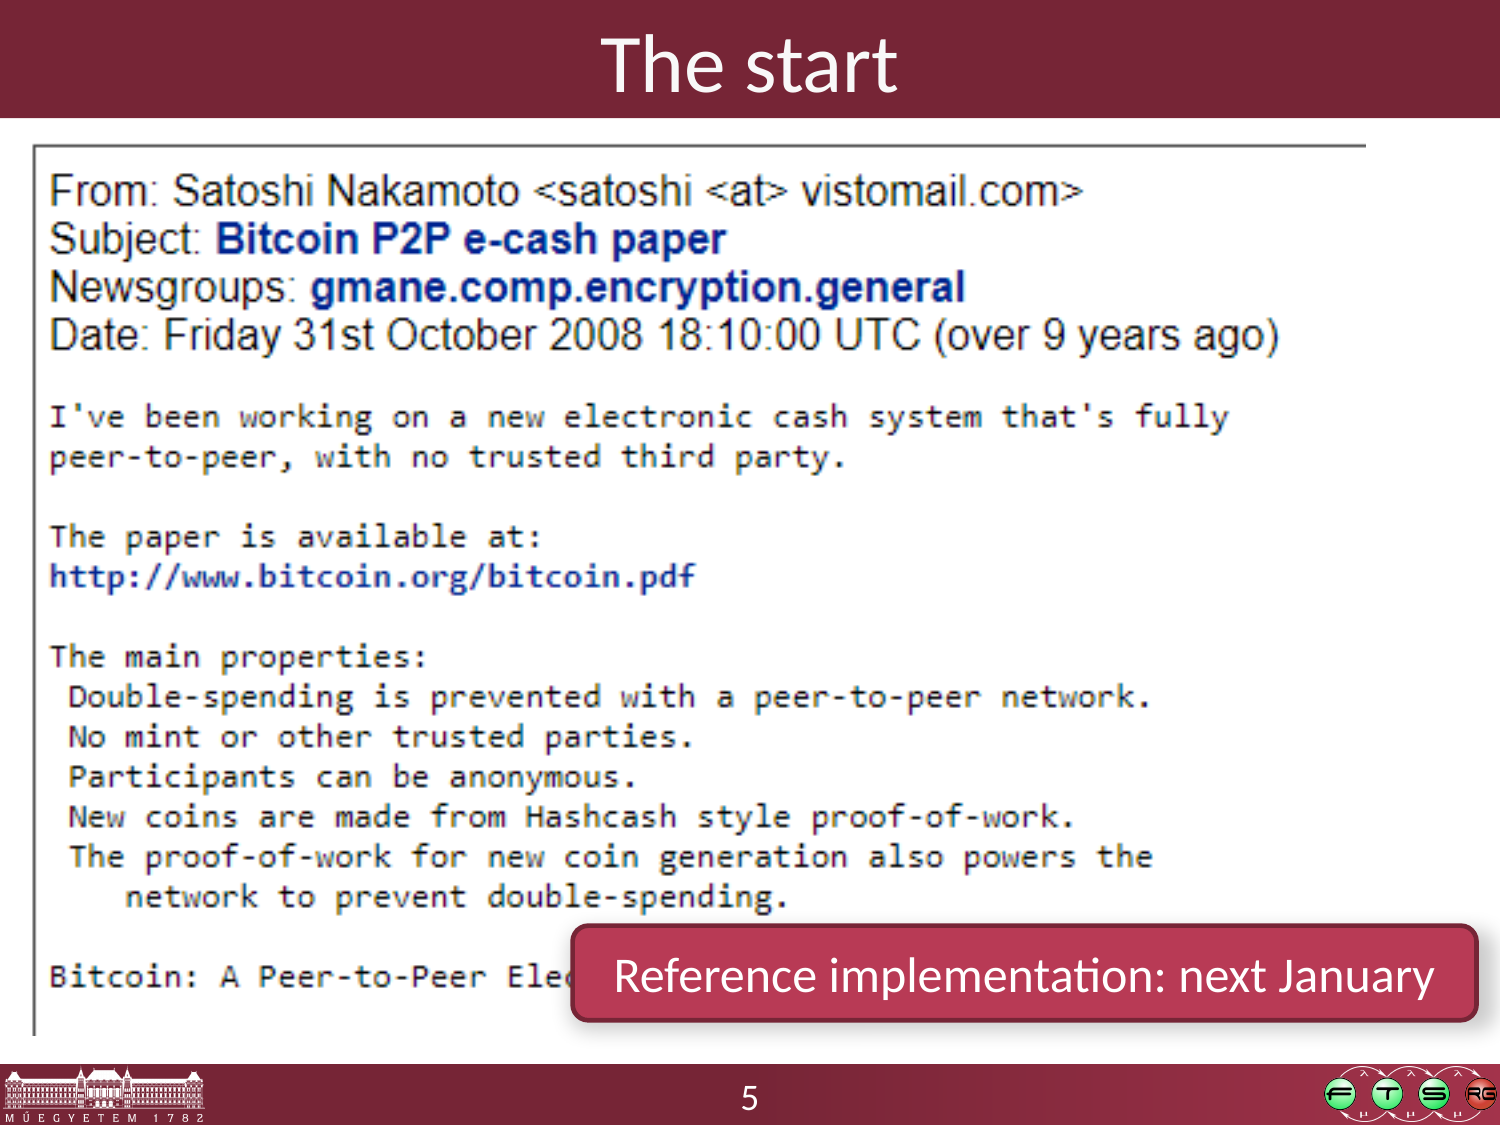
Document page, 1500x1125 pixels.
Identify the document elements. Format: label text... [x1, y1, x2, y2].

picture [3, 1064, 205, 1122]
title The start [0, 0, 1500, 119]
picture [1324, 1066, 1497, 1122]
picture [23, 140, 1366, 1036]
text_box Reference implementation: next January [1370, 923, 1479, 1023]
